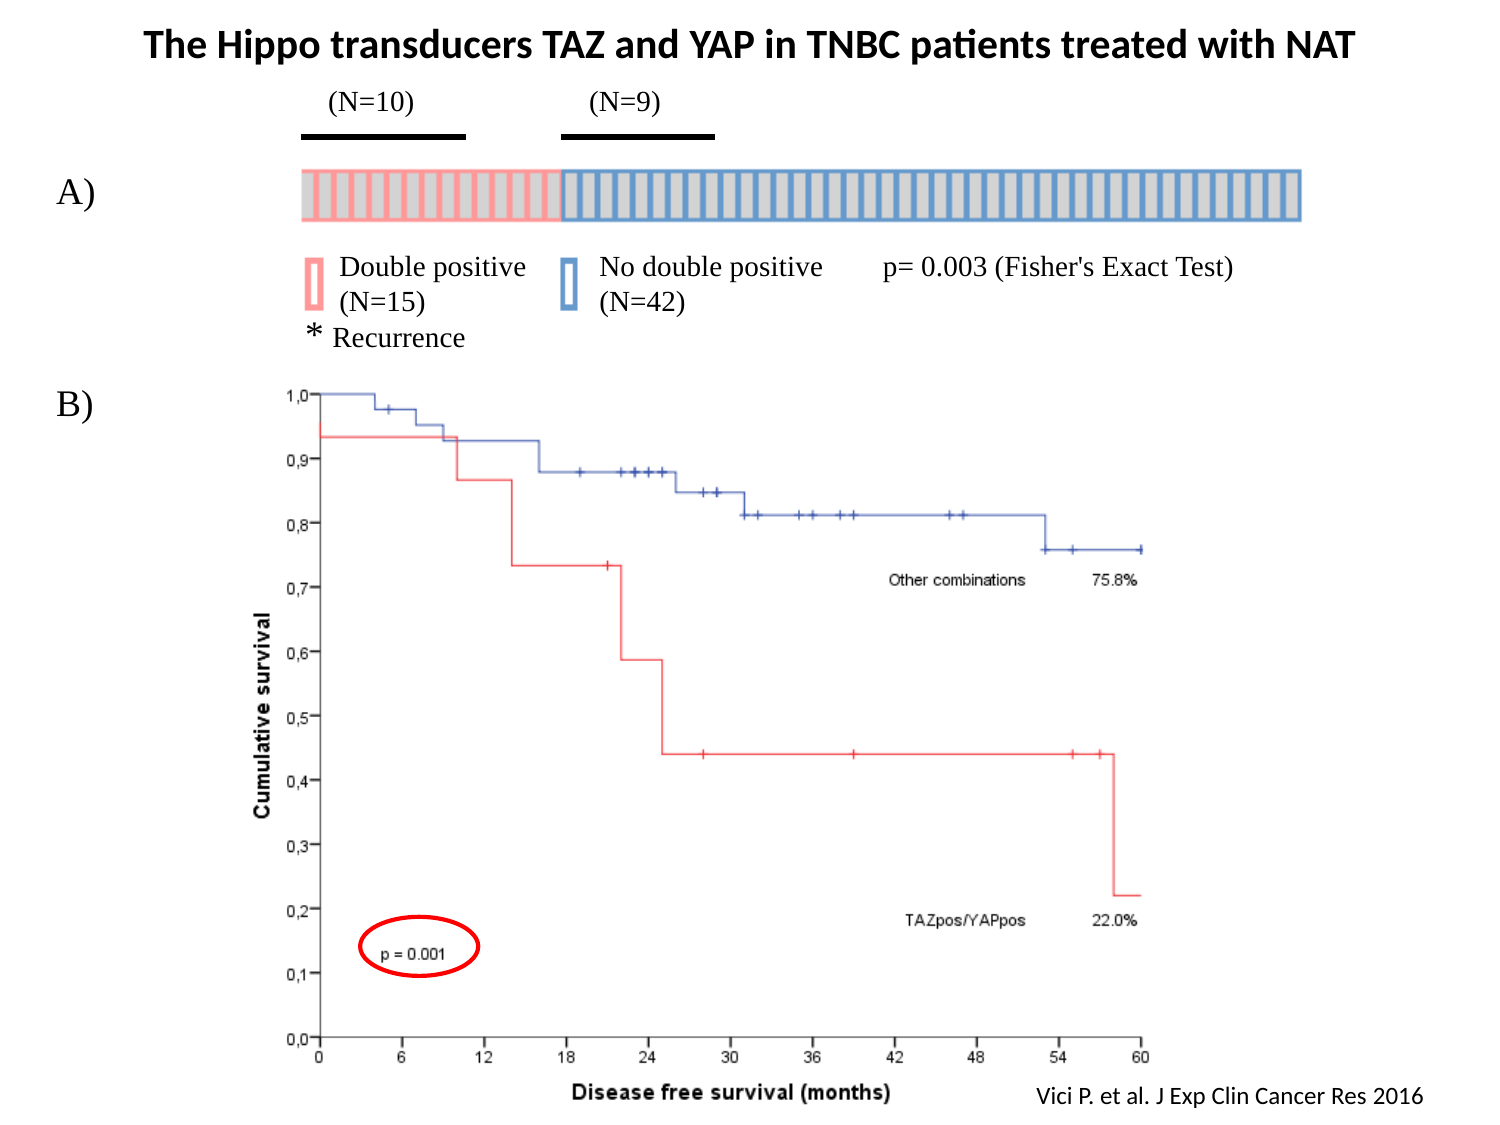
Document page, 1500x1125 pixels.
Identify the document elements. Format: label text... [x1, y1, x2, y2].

text_box Vici P. et al. J Exp Clin Cancer Res 2016 [1156, 1072, 1471, 1117]
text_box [40, 157, 1309, 327]
picture [229, 387, 1152, 1125]
text_box (N=9) [574, 79, 676, 125]
text_box (N=10) [313, 79, 430, 125]
text_box B) [41, 371, 172, 432]
text_box The Hippo transducers TAZ and YAP in TNBC patients treated with NAT [74, 9, 1425, 79]
text_box * Recurrence [290, 335, 488, 385]
